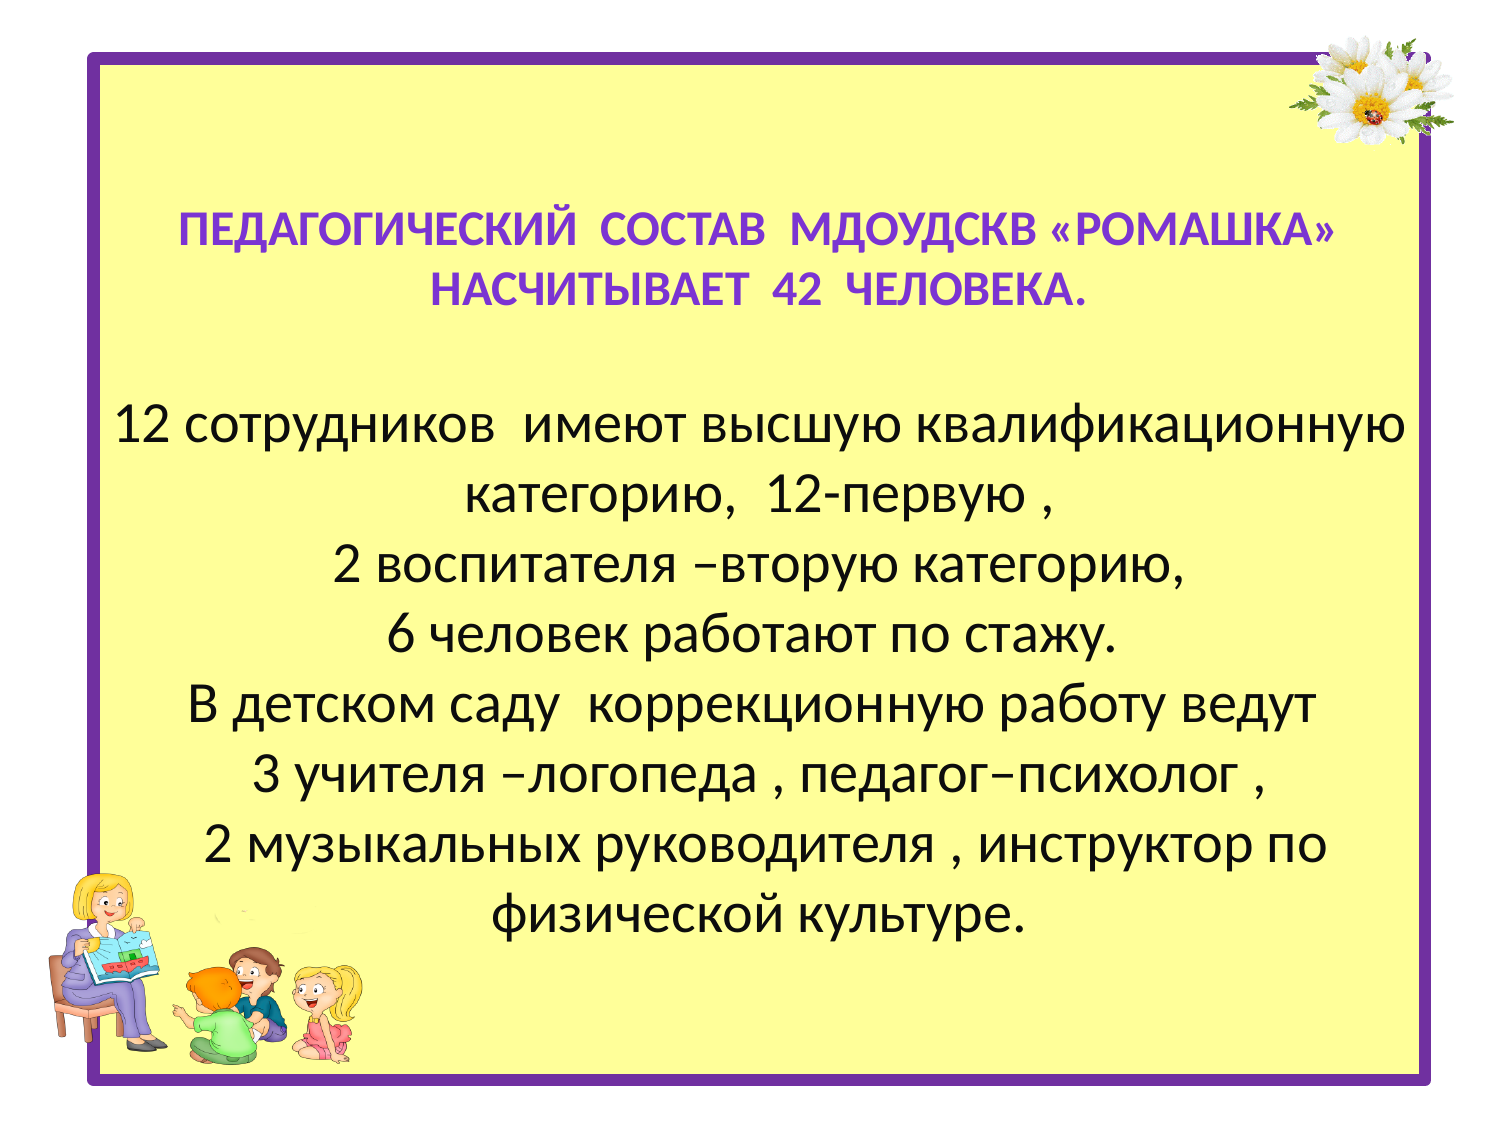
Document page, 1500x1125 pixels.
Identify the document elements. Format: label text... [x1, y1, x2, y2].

picture [34, 866, 376, 1070]
title Педагогический состав МДОУДСКВ «Ромашка» насчитывает 42 человека. 12 сотрудников имеют высшую квалификационную категорию, 12-первую , 2 воспитателя –вторую категорию, 6 человек работают по стажу. В детском саду коррекционную работу ведут 3 учителя –логопеда , педагог–психолог , 2 музыкальных руководителя , инструктор по физической культуре. [93, 58, 1425, 1080]
picture [1288, 34, 1454, 152]
